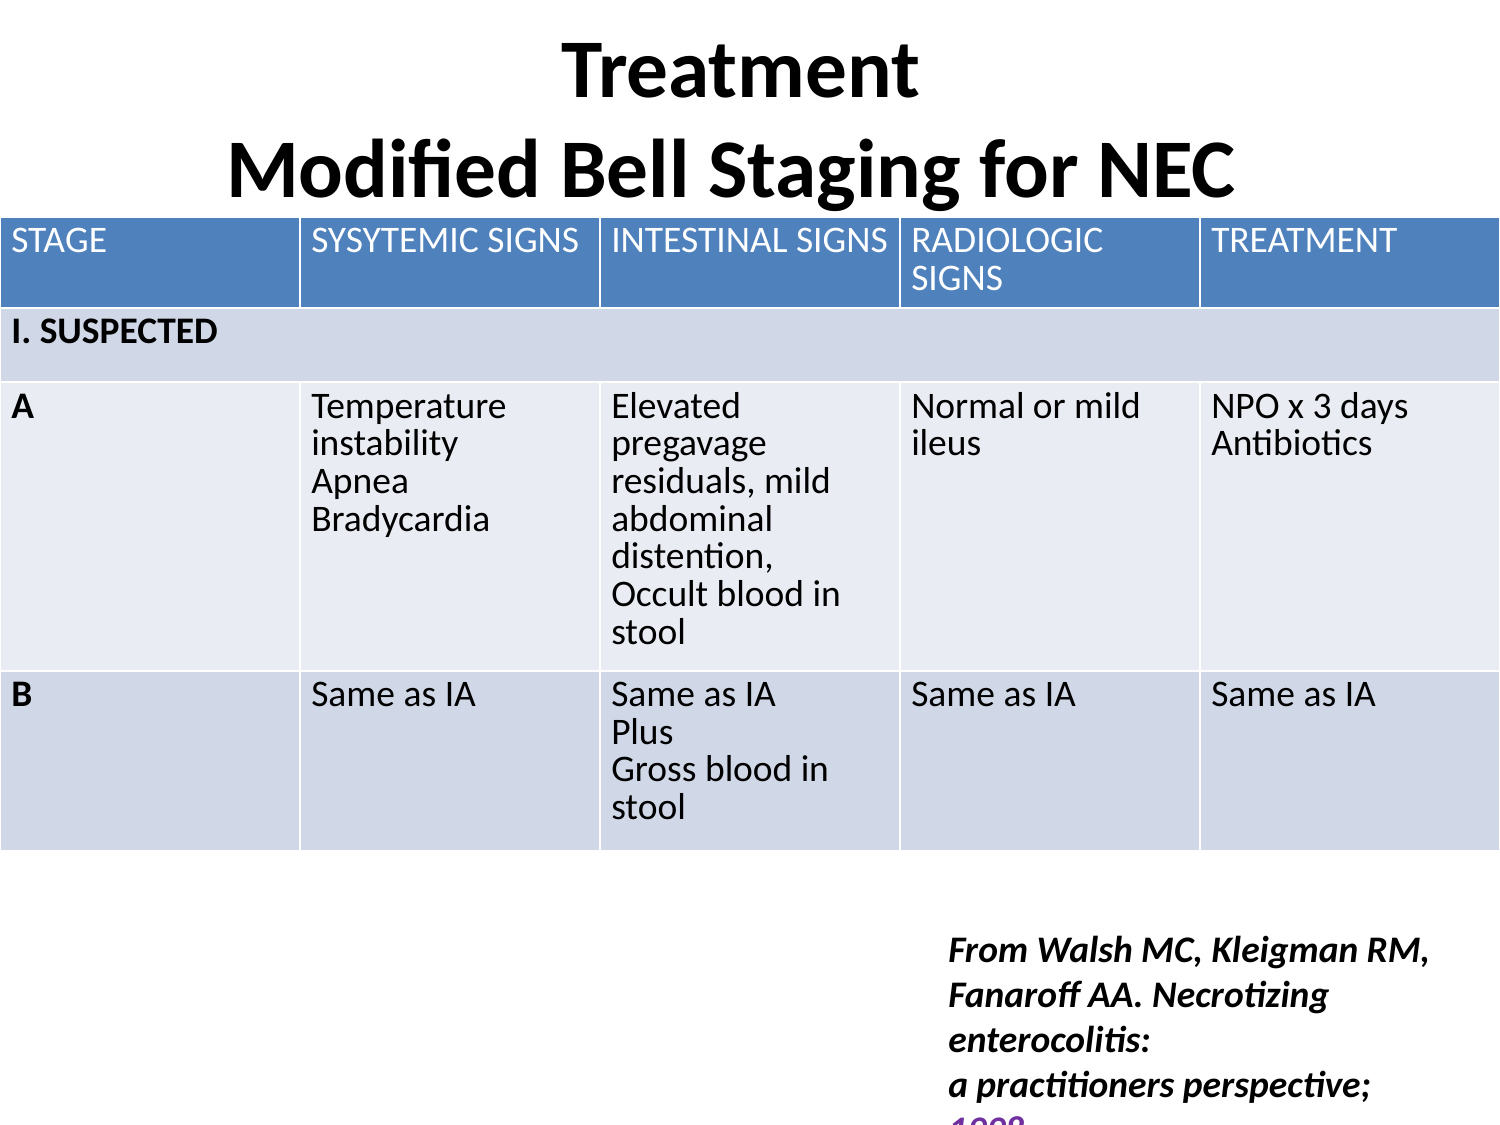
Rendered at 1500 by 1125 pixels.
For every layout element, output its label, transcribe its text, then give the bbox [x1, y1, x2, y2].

table_cell Same as IA [301, 672, 599, 850]
table_header SYSYTEMIC SIGNS [301, 218, 599, 307]
table_cell Temperature instability Apnea Bradycardia [301, 383, 599, 670]
table_cell A [1, 383, 299, 670]
table_cell Same as IA Plus Gross blood in stool [601, 672, 899, 850]
table_cell Elevated pregavage residuals, mild abdominal distention, Occult blood in stool [601, 383, 899, 670]
table_cell Same as IA [1201, 672, 1499, 850]
table_cell Normal or mild ileus [901, 383, 1199, 670]
table_cell Same as IA [901, 672, 1199, 850]
title Treatment Modified Bell Staging for NEC [103, 59, 1397, 168]
table_header STAGE [1, 218, 299, 307]
table_header INTESTINAL SIGNS [601, 218, 899, 307]
table_cell B [1, 672, 299, 850]
table_cell I. SUSPECTED [1, 309, 1499, 381]
text_box From Walsh MC, Kleigman RM, Fanaroff AA. Necrotizing enterocolitis: a practitioners perspective; 1998 [933, 917, 1466, 1125]
table_cell NPO x 3 days Antibiotics [1201, 383, 1499, 670]
table_header RADIOLOGIC SIGNS [901, 218, 1199, 307]
table_header TREATMENT [1201, 218, 1499, 307]
